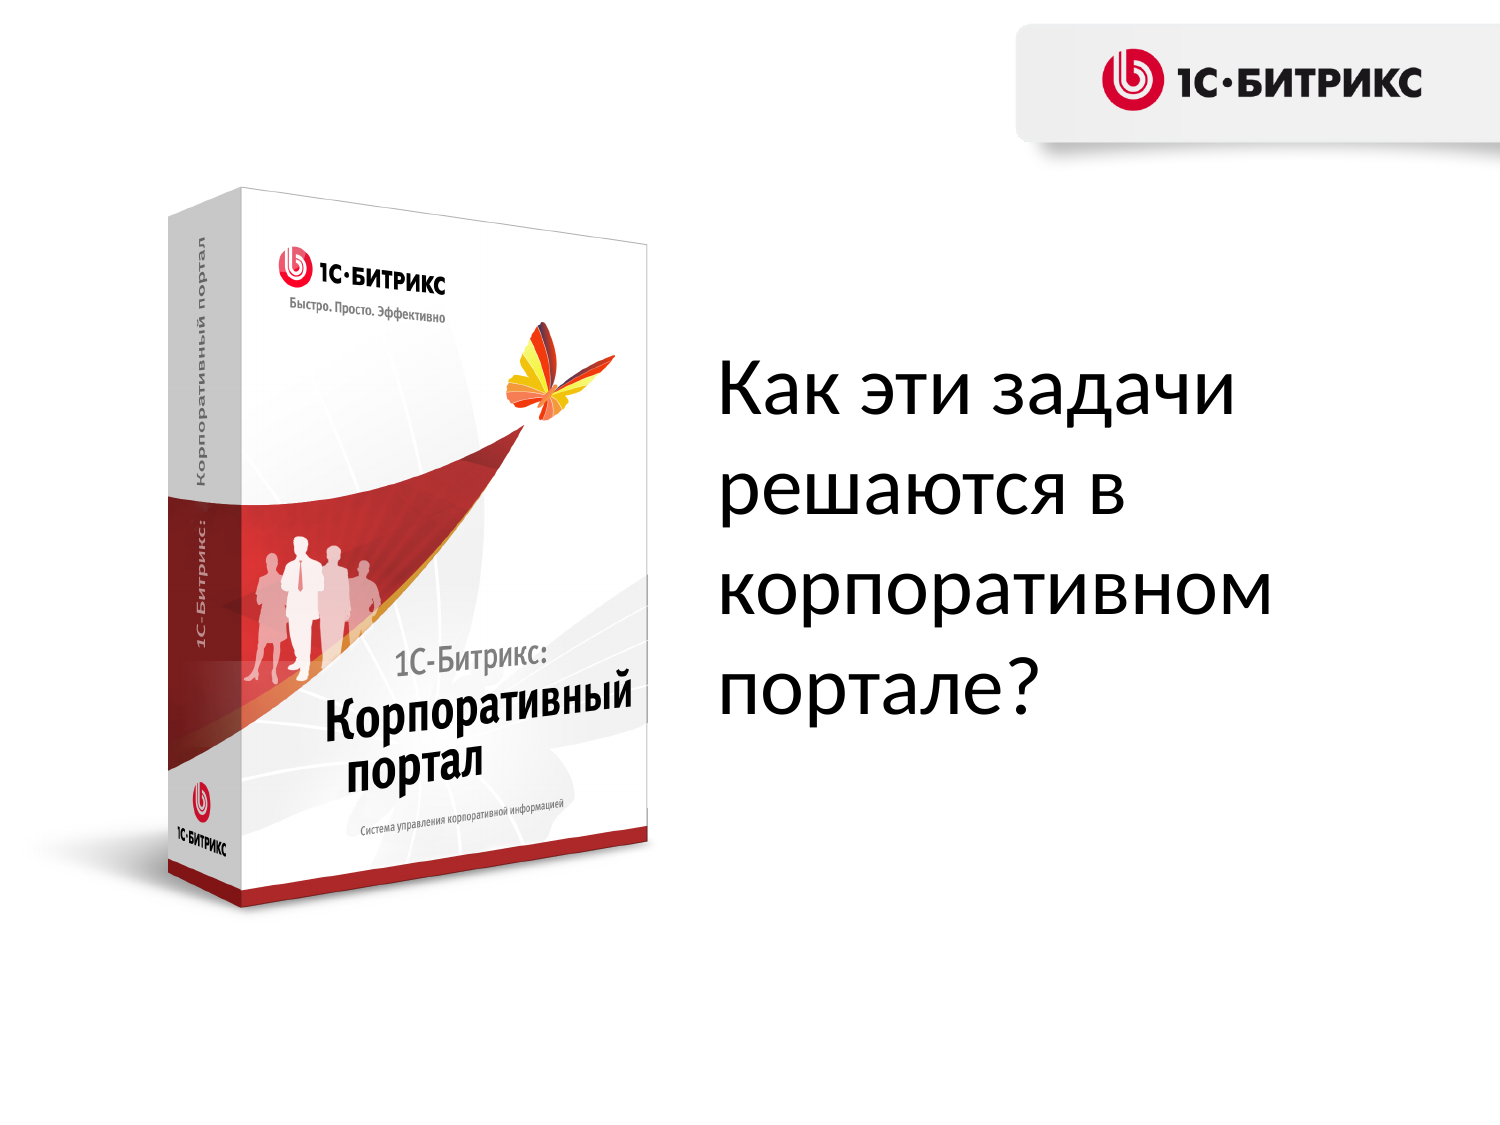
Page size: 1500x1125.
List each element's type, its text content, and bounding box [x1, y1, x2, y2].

picture [17, 184, 727, 938]
text_box [737, 669, 1500, 1125]
picture [997, 1, 1500, 179]
text_box [737, 0, 1500, 393]
text_box Как эти задачи решаются в корпоративном портале? [732, 393, 1500, 669]
